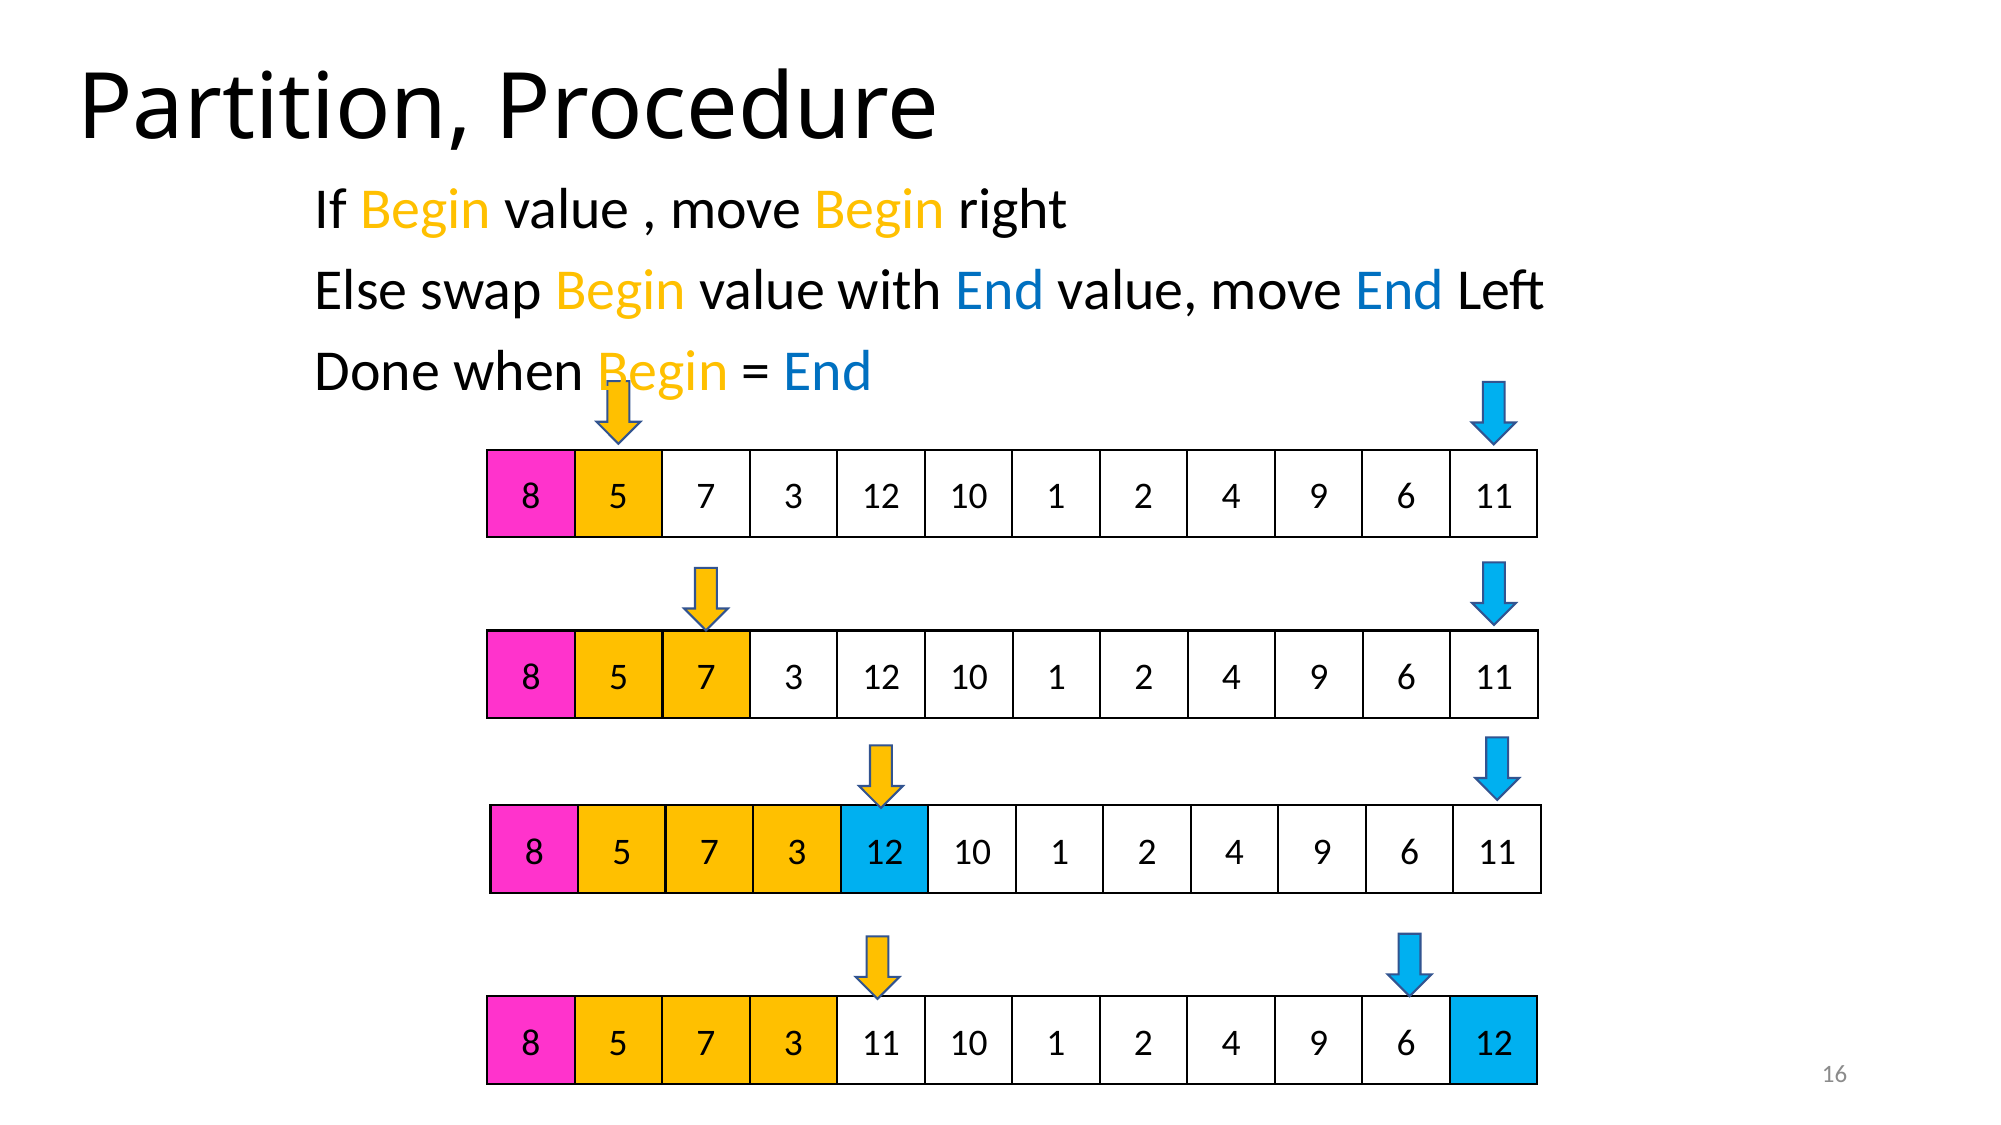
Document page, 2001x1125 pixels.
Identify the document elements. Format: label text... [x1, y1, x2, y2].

text_box [853, 935, 902, 996]
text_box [487, 630, 1538, 718]
title Partition, Procedure [62, 0, 1788, 218]
text_box [594, 380, 643, 446]
text_box [1385, 932, 1434, 996]
text_box [681, 566, 731, 630]
text_box [1469, 380, 1519, 446]
text_box [856, 744, 906, 805]
slide_number 16 [1412, 1042, 1863, 1103]
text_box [487, 449, 1538, 538]
text_box [1469, 561, 1519, 627]
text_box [487, 996, 1538, 1084]
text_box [490, 805, 1541, 893]
text_box [1472, 736, 1522, 802]
